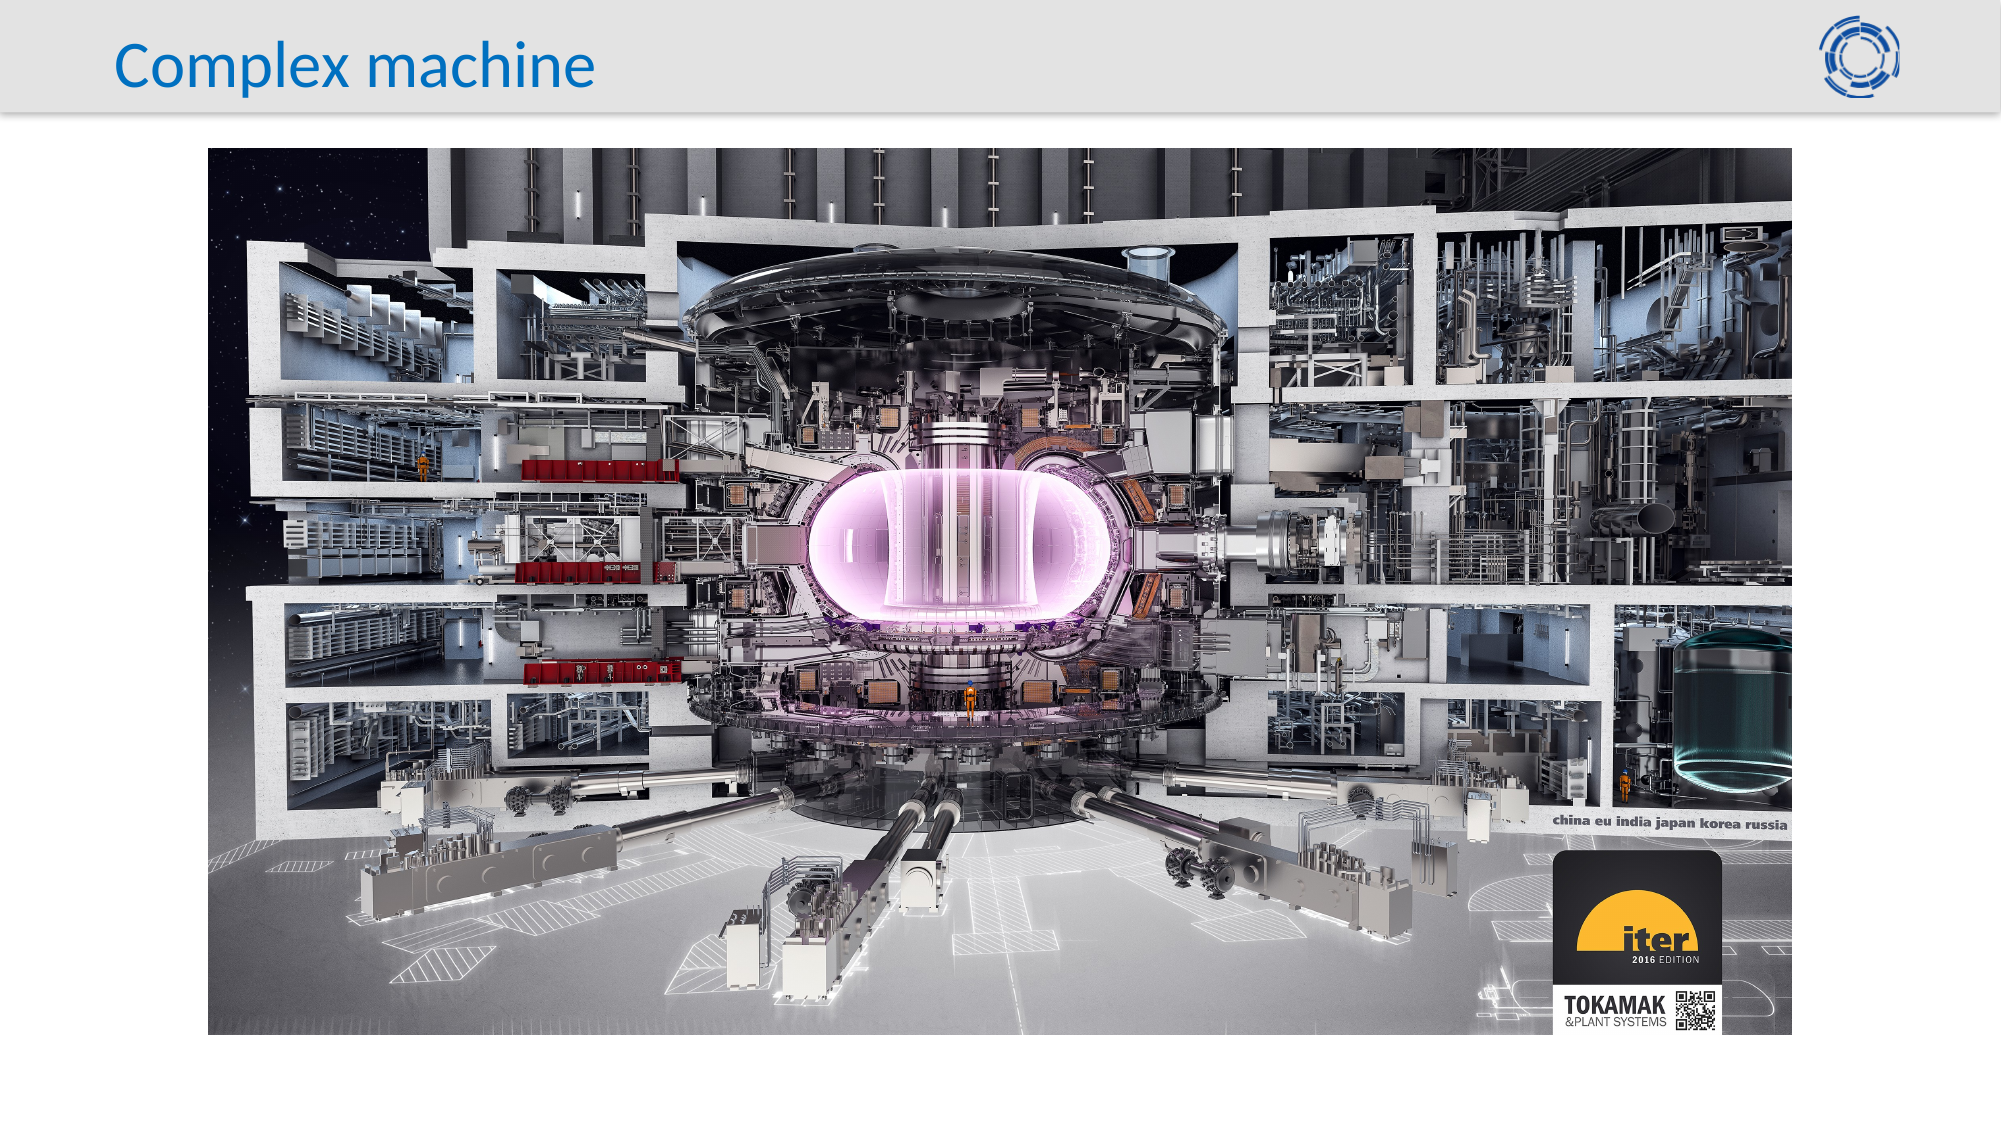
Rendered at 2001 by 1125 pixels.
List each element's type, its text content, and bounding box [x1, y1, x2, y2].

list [207, 148, 1793, 1036]
title Complex machine [99, 19, 1851, 95]
